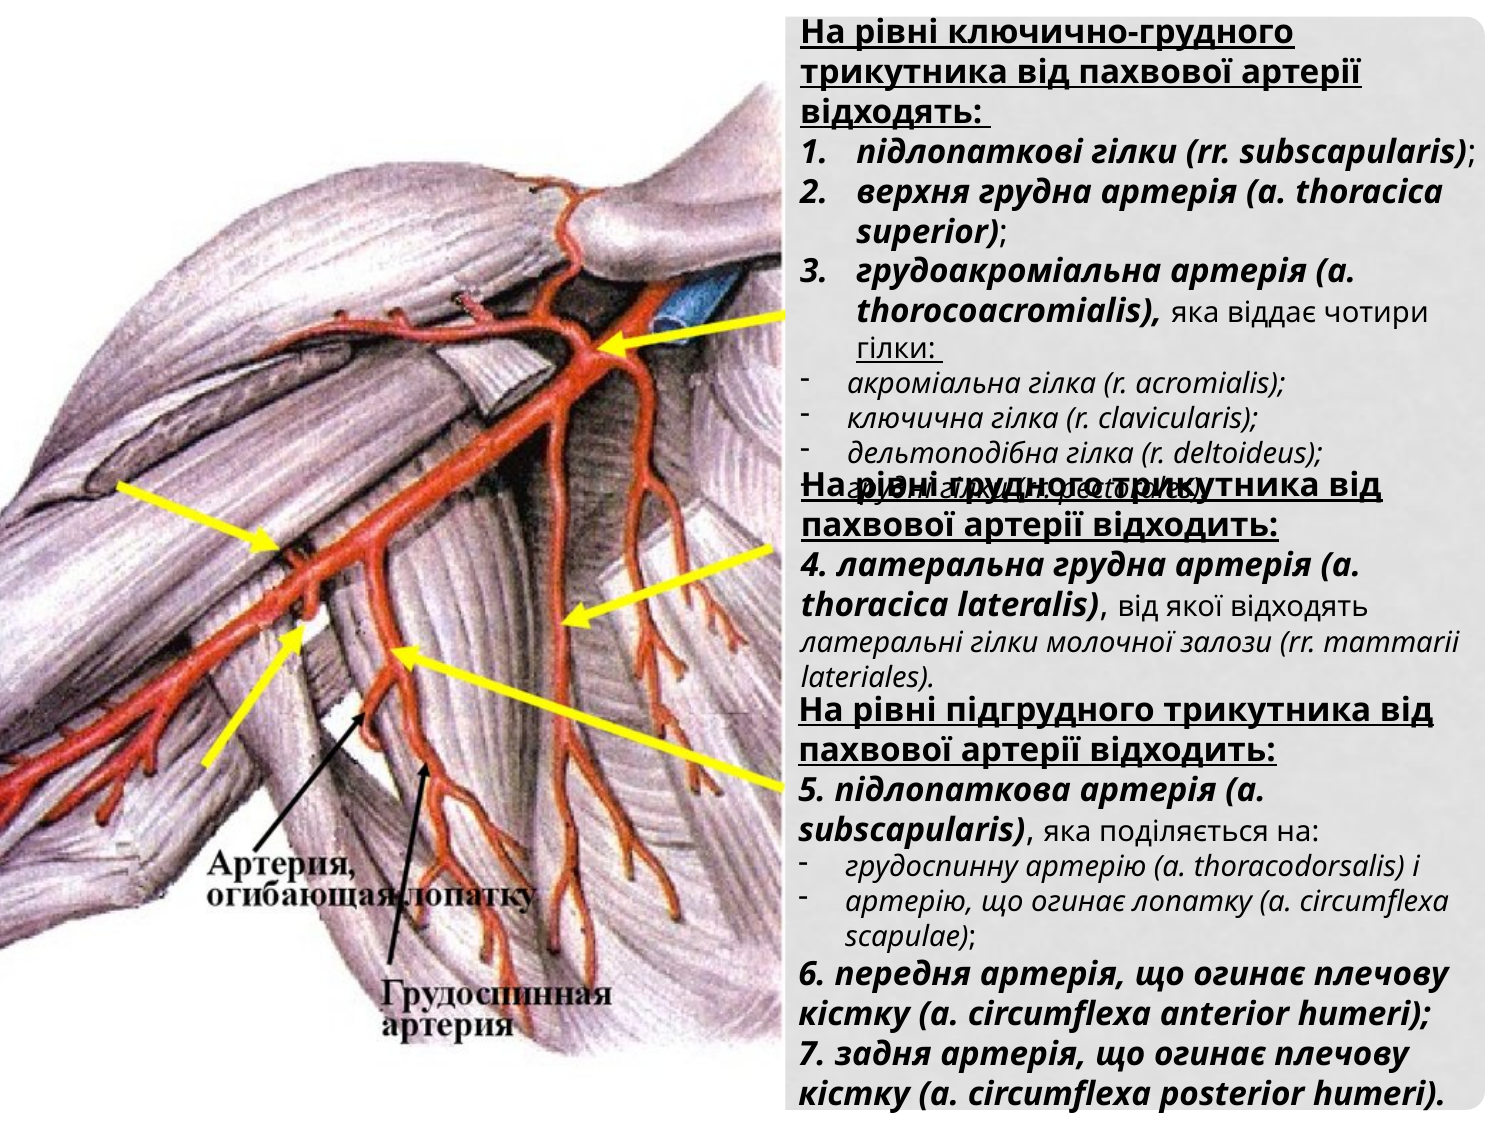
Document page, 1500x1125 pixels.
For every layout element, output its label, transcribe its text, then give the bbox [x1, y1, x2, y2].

picture [0, 0, 786, 1125]
text_box На рівні грудного трикутника від пахвової артерії відходить: 4. латеральна грудна артерія (a. thoracica lateralis), від якої відходять латеральні гілки молочної залози (rr. mammarii lateriales). [786, 456, 1500, 680]
text_box На рівні ключично-грудного трикутника від пахвової артерії відходять: підлопаткові гілки (rr. subscapularіs); верхня грудна артерія (a. thoracica superior); грудоакроміальна артерія (a. thorocoacromialis), яка віддає чотири гілки: акроміальна гілка (r. acromialis); ключична гілка (r. clavicularis); дельтоподібна гілка (r. deltoideus); грудні гілки (rr. pectorales). [786, 2, 1500, 456]
text_box На рівні підгрудного трикутника від пахвової артерії відходить: 5. підлопаткова артерія (a. subscapularis), яка поділяється на: грудоспинну артерію (a. thoracodorsalis) і артерію, що огинає лопатку (a. circumflexa scapulae); 6. передня артерія, що огинає плечову кістку (a. circumflexa anterior humeri); 7. задня артерія, що огинає плечову кістку (a. circumflexa posterior humeri). [786, 680, 1500, 1120]
